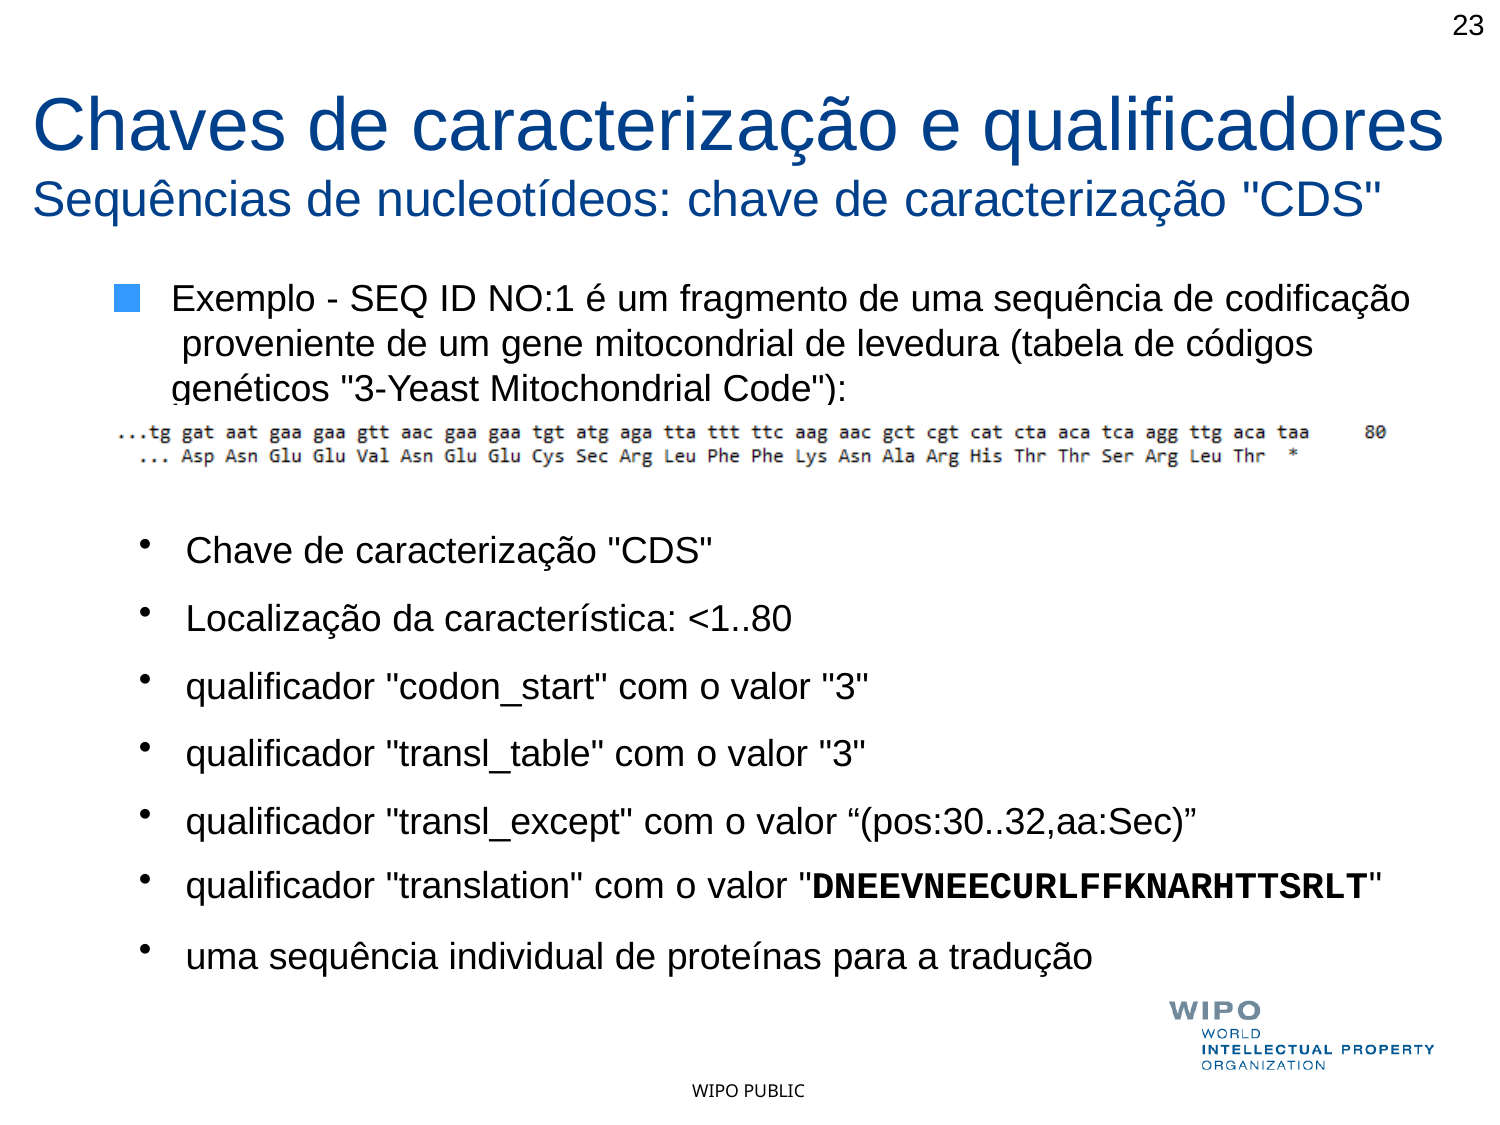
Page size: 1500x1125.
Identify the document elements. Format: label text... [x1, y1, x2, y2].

picture [114, 284, 141, 312]
picture [99, 405, 1410, 488]
text_box 23 [1450, 4, 1487, 42]
title Chaves de caracterização e qualificadores [30, 73, 1448, 264]
text_box Sequências de nucleotídeos: chave de caracterização "CDS" Exemplo - SEQ ID NO:1 é um fragmento de uma sequência de codificação proveniente de um gene mitocondrial de levedura (tabela de códigos genéticos "3-Yeast Mitochondrial Code"): Chave de caracterização "CDS" Localização da característica: <1..80 qualificador "codon_start" com o valor "3" qualificador "transl_table" com o valor "3" qualificador "transl_except" com o valor “(pos:30..32,aa:Sec)” qualificador "translation" com o valor "DNEEVNEECURLFFKNARHTTSRLT" uma sequência individual de proteínas para a tradução [30, 164, 1418, 977]
picture [1169, 1000, 1434, 1070]
footer WIPO PUBLIC [689, 1078, 811, 1125]
